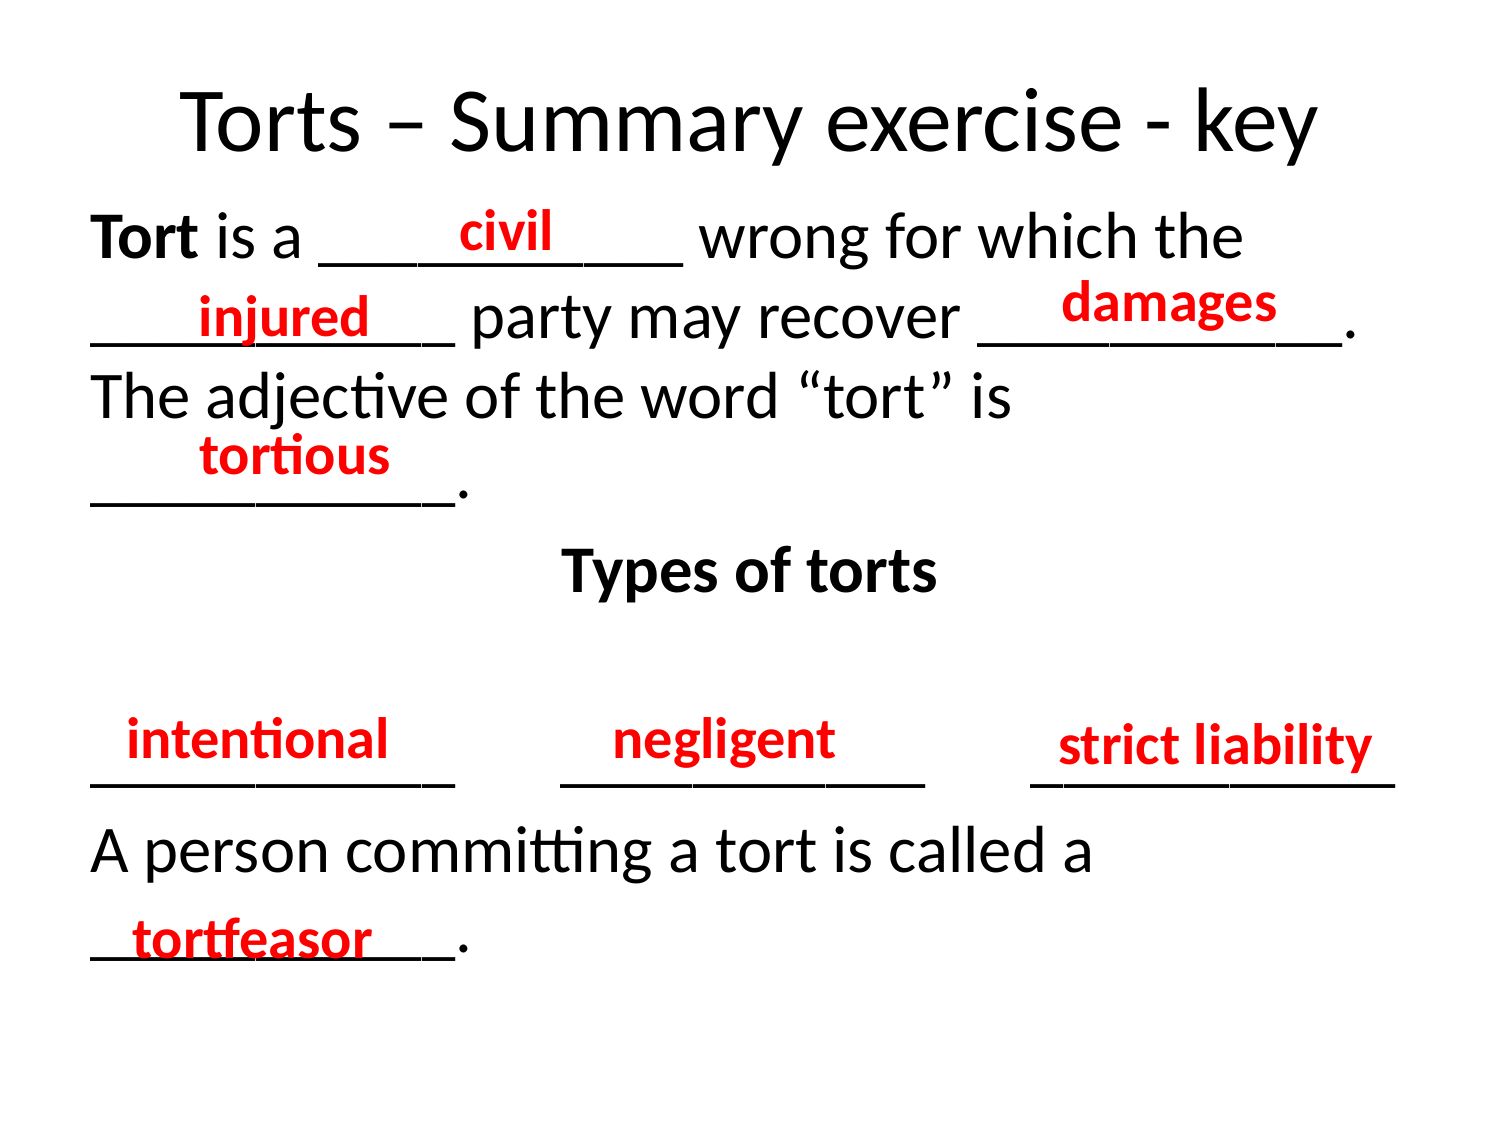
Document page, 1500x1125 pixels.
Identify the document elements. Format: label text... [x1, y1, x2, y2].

text_box injured [184, 270, 387, 356]
text_box civil [444, 184, 570, 270]
list Tort is a ___________ wrong for which the ___________ party may recover ­___________. The adjective of the word “tort” is ___________. Types of torts ___________ ___________ ___________ A person committing a tort is called a ___________. [75, 184, 1425, 1005]
text_box strict liability [1043, 698, 1389, 784]
text_box damages [1046, 256, 1293, 341]
title Torts – Summary exercise - key [75, 45, 1425, 184]
text_box tortfeasor [117, 893, 388, 978]
text_box tortious [184, 408, 406, 494]
text_box intentional [111, 692, 406, 778]
text_box negligent [598, 692, 852, 778]
